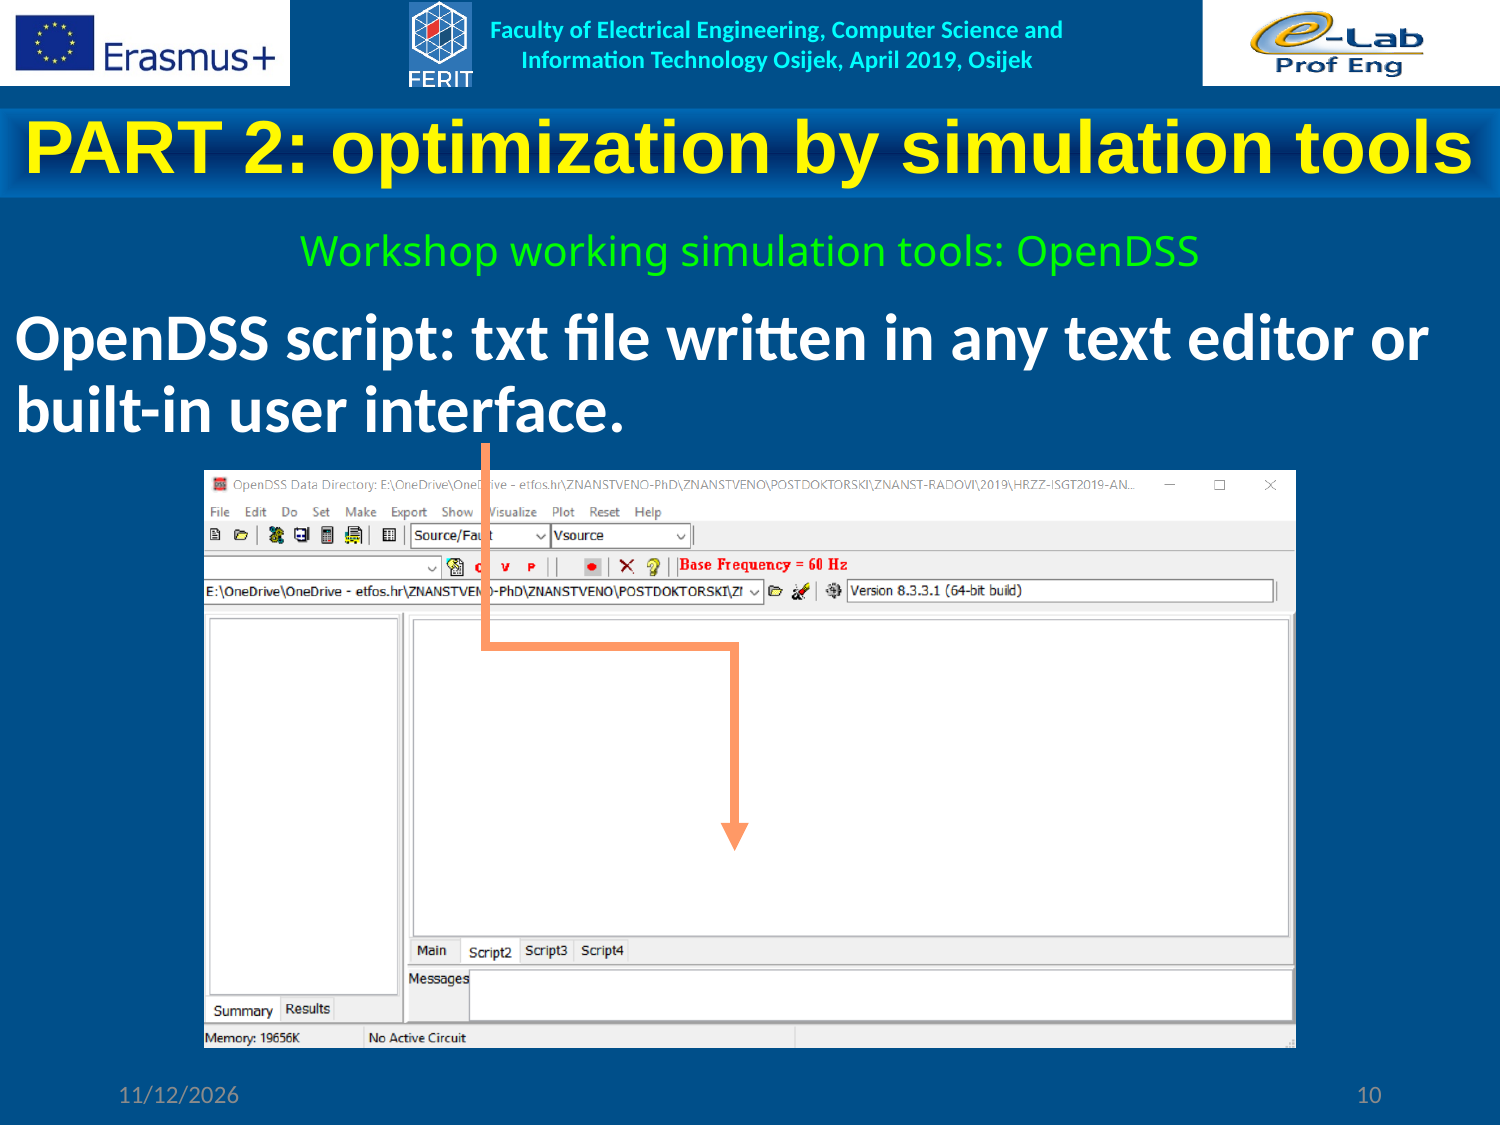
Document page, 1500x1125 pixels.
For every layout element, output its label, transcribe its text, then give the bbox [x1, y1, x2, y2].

picture [1240, 9, 1434, 78]
text_box OpenDSS script: txt file written in any text editor or built-in user interface. [0, 295, 1500, 449]
text_box Workshop working simulation tools: OpenDSS [0, 217, 1500, 283]
picture [408, 1, 473, 87]
picture [0, 0, 290, 87]
text_box [1202, 1, 1500, 86]
slide_number 10 [1059, 1063, 1397, 1124]
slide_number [103, 1063, 441, 1124]
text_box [405, 522, 815, 772]
title PART 2: optimization by simulation tools [0, 108, 1500, 198]
picture [204, 470, 1296, 1048]
text_box Faculty of Electrical Engineering, Computer Science and Information Technology Osijek, April 2019, Osijek [473, 6, 1084, 82]
